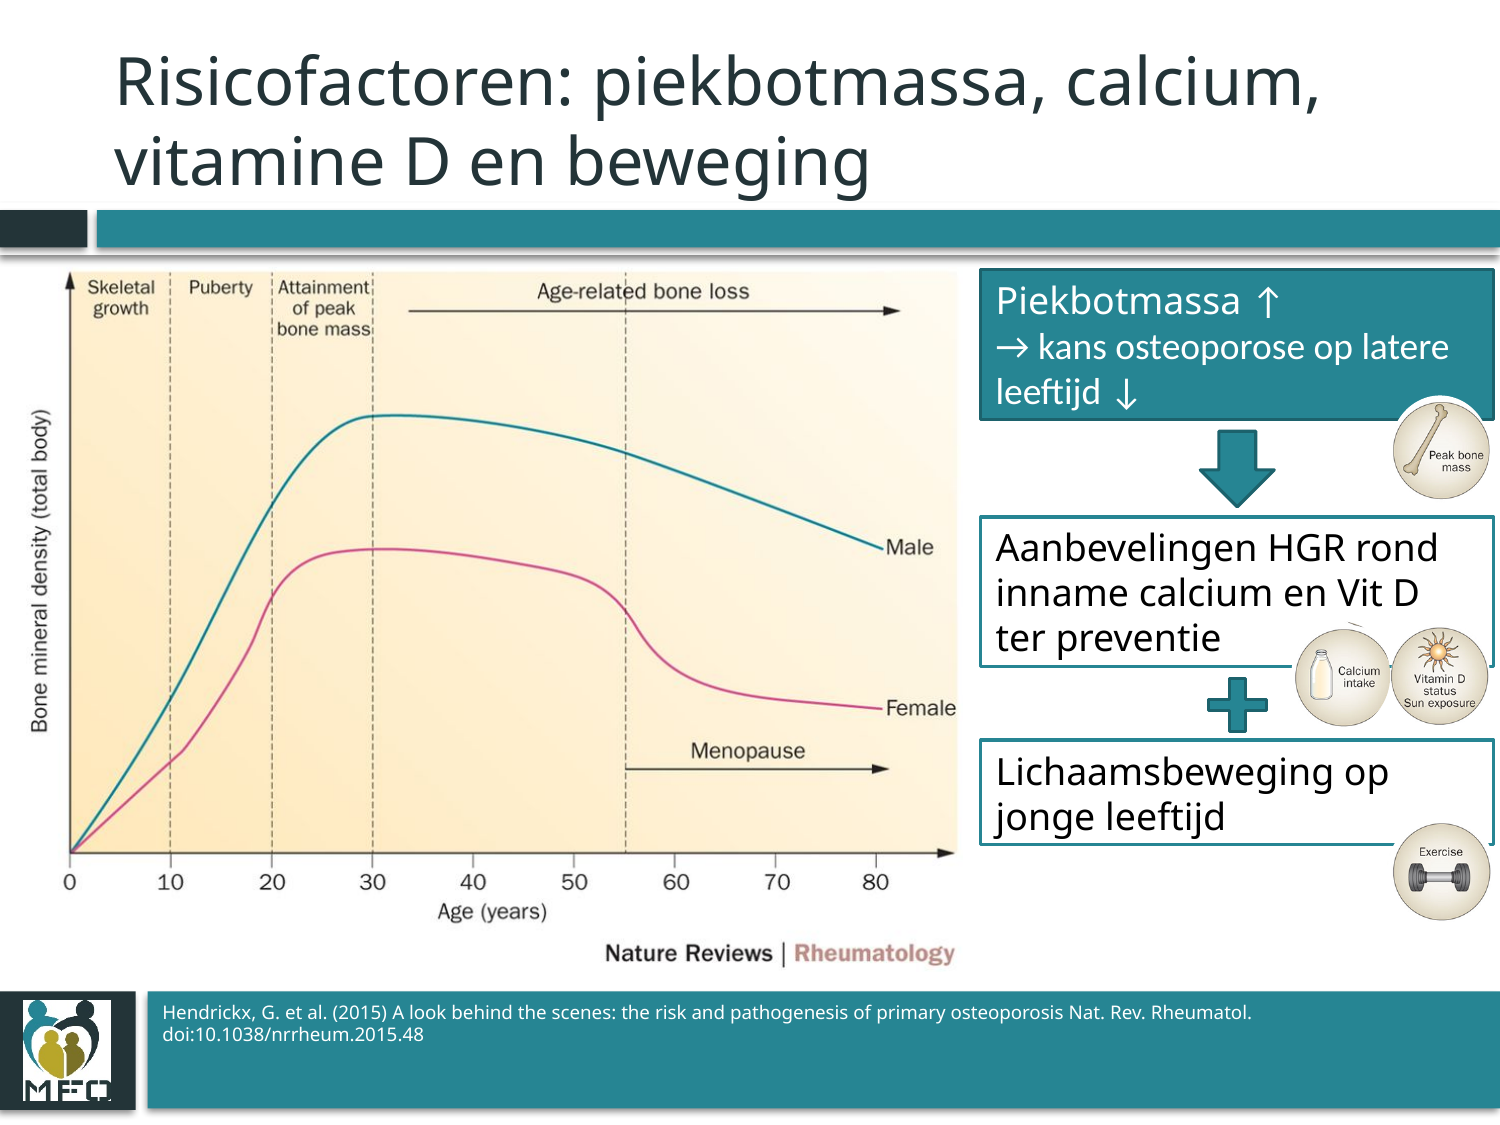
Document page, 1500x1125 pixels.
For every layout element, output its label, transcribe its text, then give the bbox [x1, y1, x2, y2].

text_box Piekbotmassa ↑ → kans osteoporose op latere leeftijd ↓ [979, 268, 1495, 421]
text_box Lichaamsbeweging op jonge leeftijd [979, 738, 1495, 846]
picture [23, 1000, 111, 1101]
title Risicofactoren: piekbotmassa, calcium, vitamine D en beweging [99, 37, 1438, 200]
picture [1290, 621, 1491, 730]
text_box Aanbevelingen HGR rond inname calcium en Vit D ter preventie [979, 515, 1495, 668]
picture [1386, 816, 1497, 926]
list Hendrickx, G. et al. (2015) A look behind the scenes: the risk and pathogenesis of primary osteoporosis Nat. Rev. Rheumatol. doi:10.1038/nrrheum.2015.48 [147, 992, 1425, 1109]
text_box [1198, 429, 1276, 508]
picture [1389, 395, 1491, 504]
picture [26, 266, 963, 973]
text_box [1207, 677, 1268, 733]
